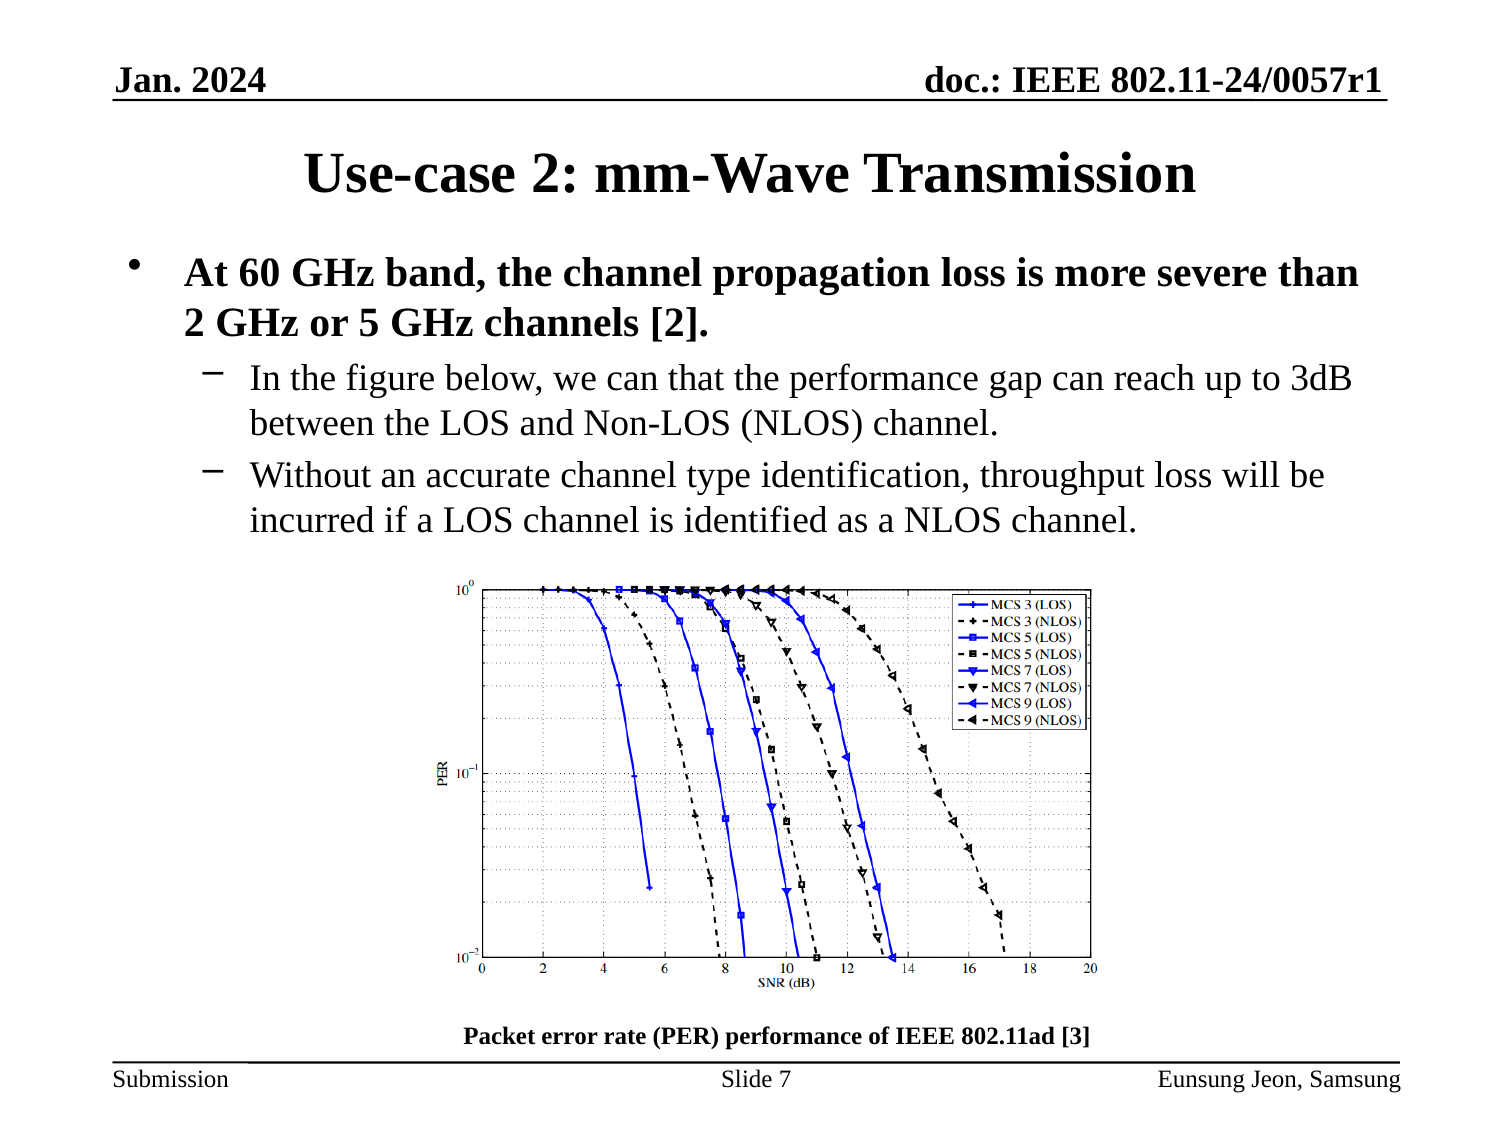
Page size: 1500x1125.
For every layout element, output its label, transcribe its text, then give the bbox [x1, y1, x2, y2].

slide_number Slide 7 [712, 1061, 800, 1093]
picture [420, 568, 1135, 1003]
footer Eunsung Jeon, Samsung [1133, 1061, 1402, 1093]
title Use-case 2: mm-Wave Transmission [112, 112, 1388, 226]
list At 60 GHz band, the channel propagation loss is more severe than 2 GHz or 5 GHz channels [2]. In the figure below, we can that the performance gap can reach up to 3dB between the LOS and Non-LOS (NLOS) channel. Without an accurate channel type identification, throughput loss will be incurred if a LOS channel is identified as a NLOS channel. [112, 237, 1388, 1001]
text_box Packet error rate (PER) performance of IEEE 802.11ad [3] [448, 1012, 1107, 1057]
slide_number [114, 54, 309, 101]
